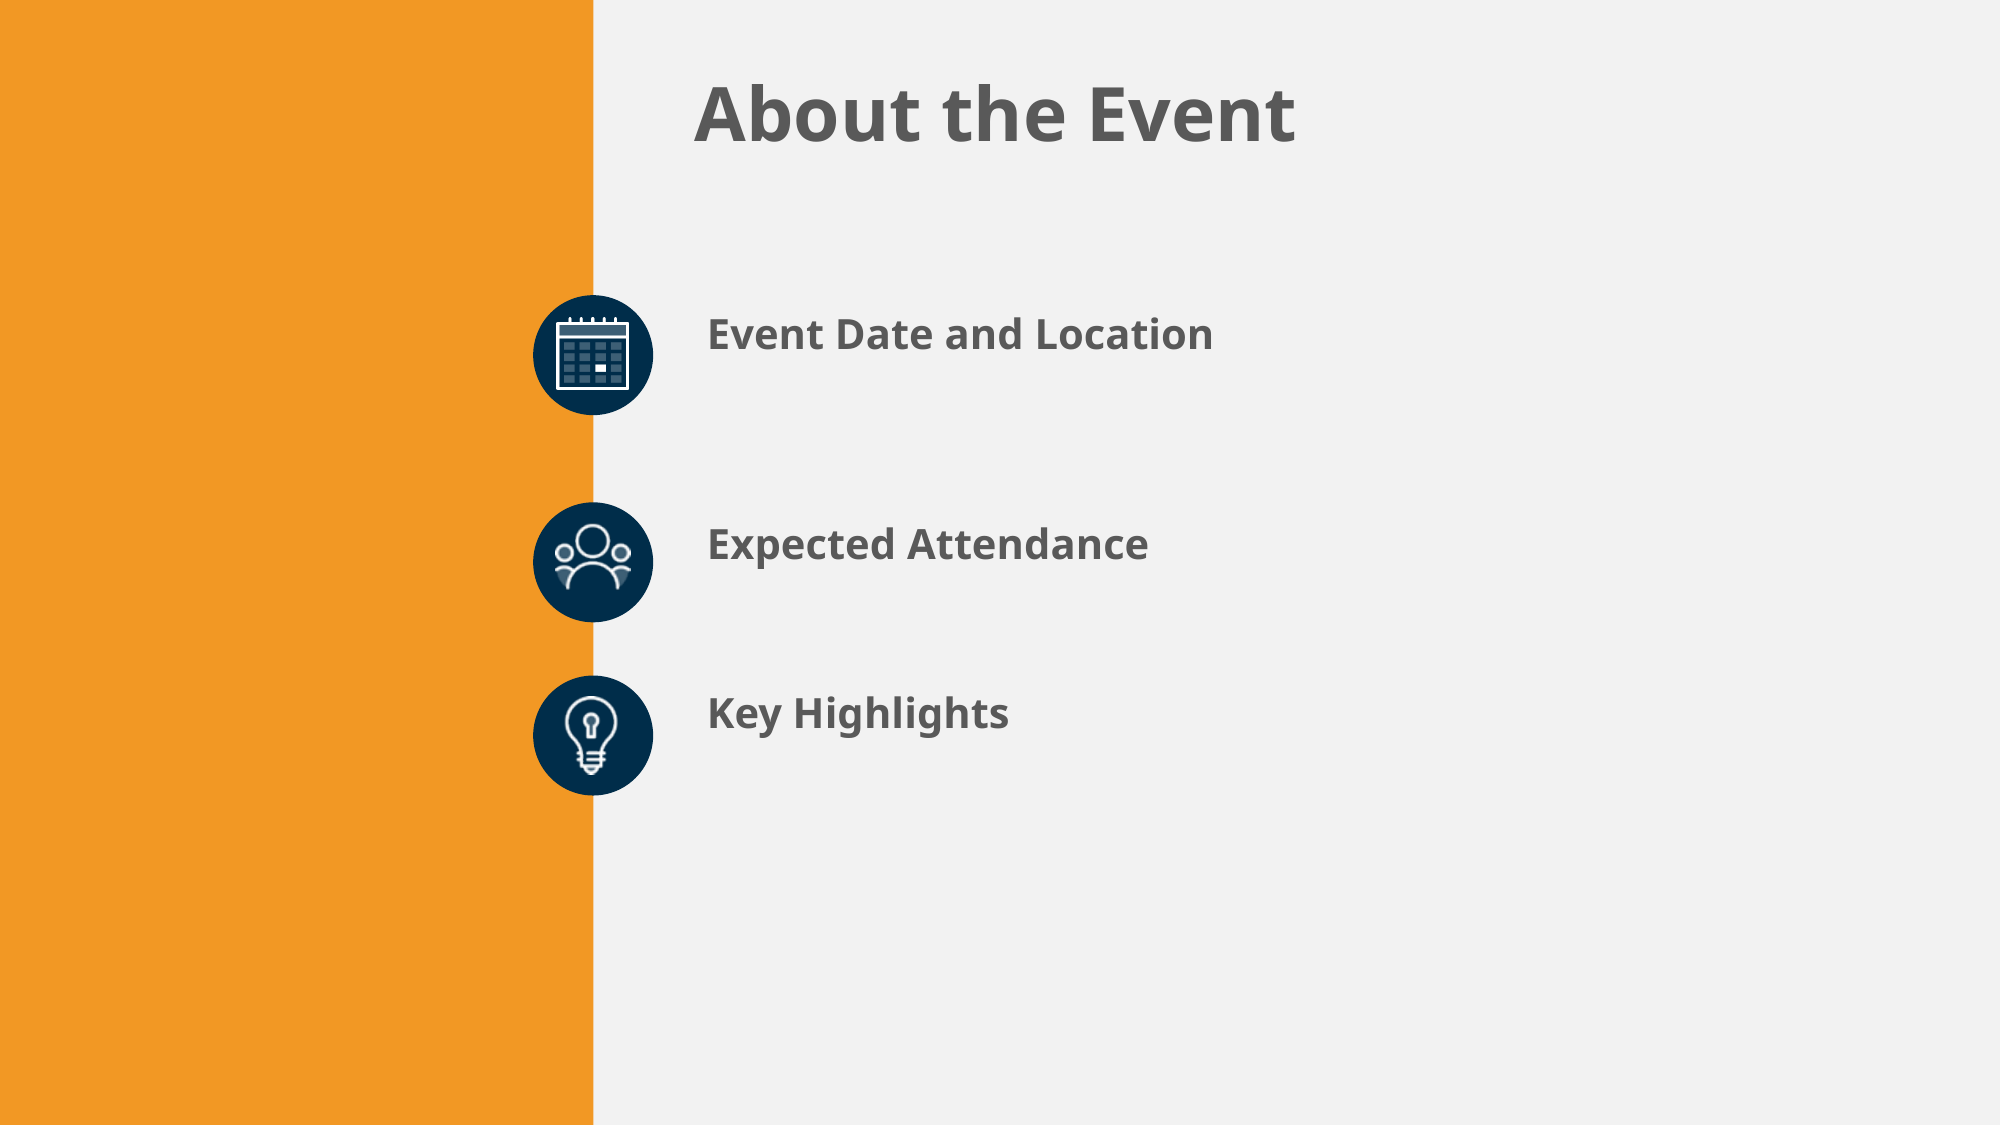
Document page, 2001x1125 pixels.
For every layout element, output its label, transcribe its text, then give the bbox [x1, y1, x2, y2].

text_box [0, 0, 594, 1125]
text_box [532, 501, 655, 624]
text_box [532, 294, 655, 417]
picture [552, 696, 631, 775]
text_box Event Date and Location Expected Attendance Key Highlights [691, 300, 1843, 785]
text_box About the Event [571, 59, 1421, 165]
text_box [532, 674, 655, 797]
picture [555, 519, 631, 595]
picture [556, 317, 629, 390]
